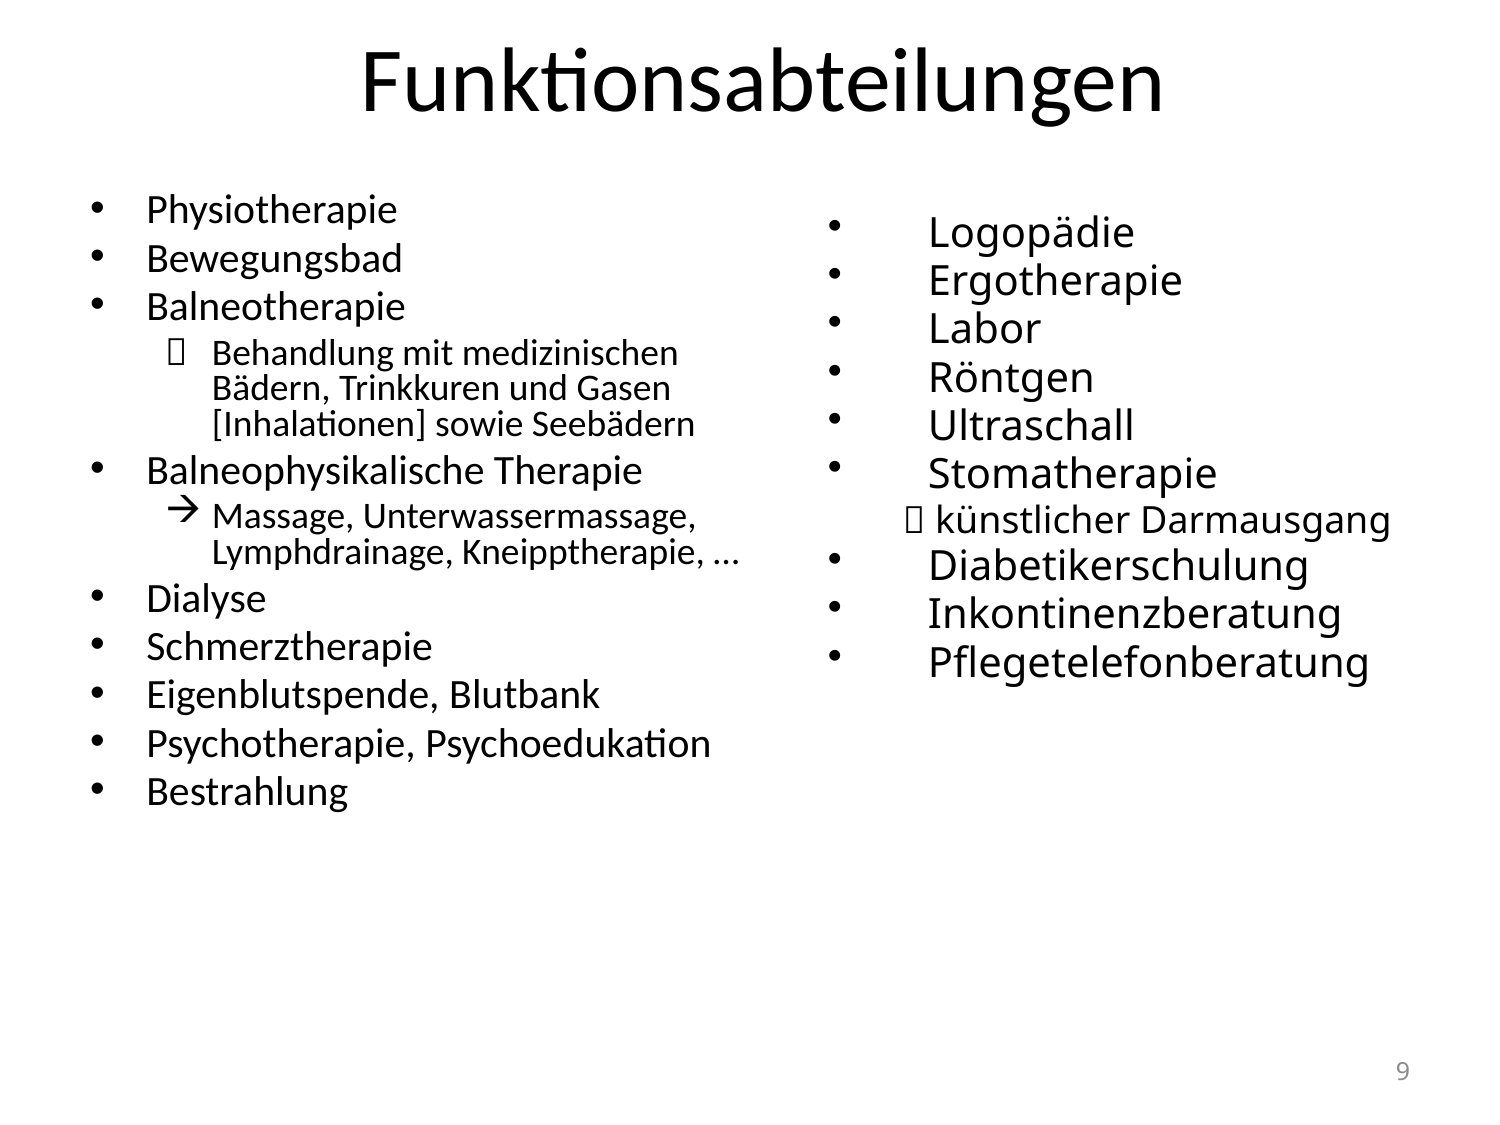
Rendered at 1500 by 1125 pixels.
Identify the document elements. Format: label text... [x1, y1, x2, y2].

slide_number 9 [1074, 1042, 1425, 1103]
text_box Logopädie Ergotherapie Labor Röntgen Ultraschall Stomatherapie  künstlicher Darmausgang Diabetikerschulung Inkontinenzberatung Pflegetelefonberatung [813, 208, 1500, 1094]
list Physiotherapie Bewegungsbad Balneotherapie  Behandlung mit medizinischen Bädern, Trinkkuren und Gasen [Inhalationen] sowie Seebädern Balneophysikalische Therapie Massage, Unterwassermassage, Lymphdrainage, Kneipptherapie, … Dialyse Schmerztherapie Eigenblutspende, Blutbank Psychotherapie, Psychoedukation Bestrahlung [75, 184, 762, 1071]
title Funktionsabteilungen [88, 0, 1439, 149]
